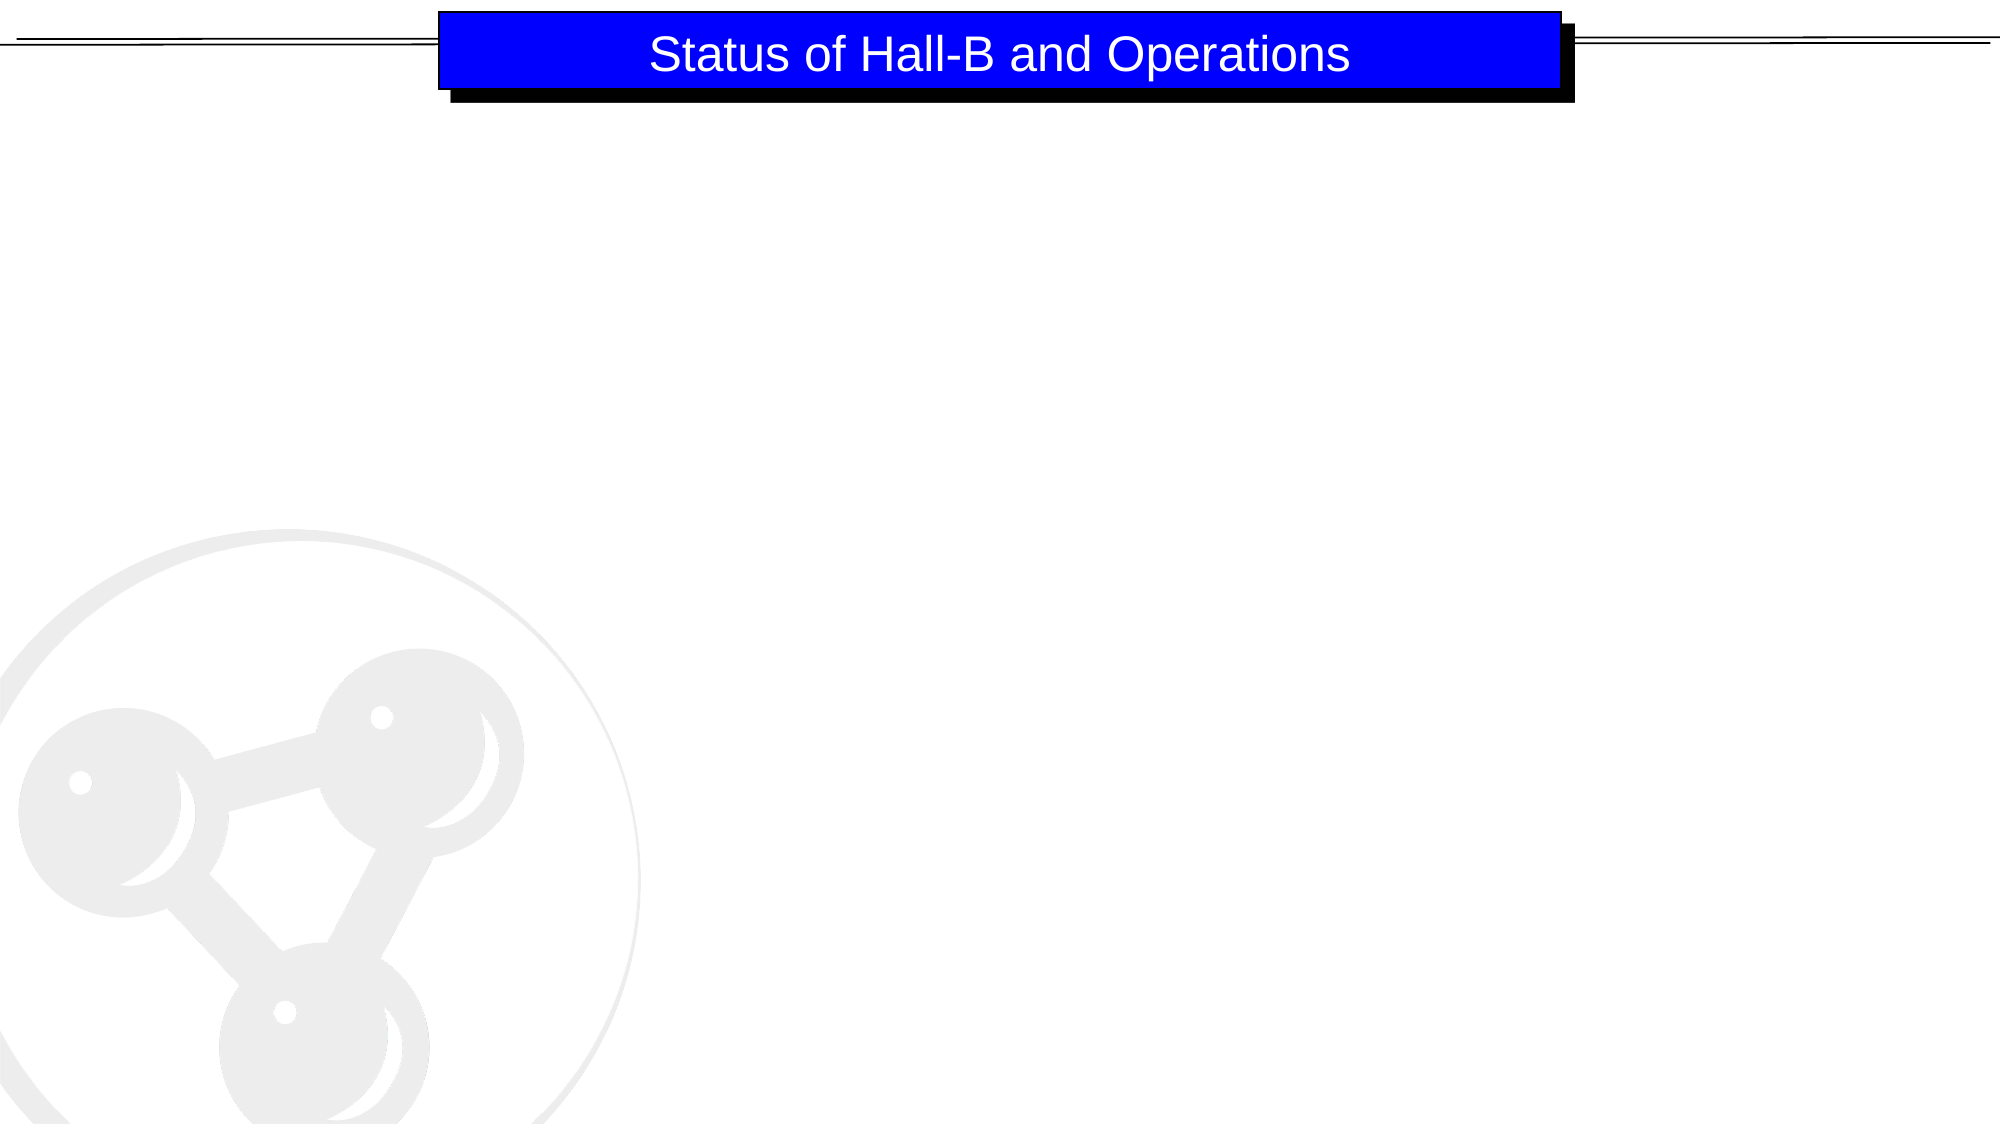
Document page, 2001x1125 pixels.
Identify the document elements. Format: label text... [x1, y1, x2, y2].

title Status of Hall-B and Operations [438, 11, 1562, 90]
picture [0, 475, 666, 1125]
